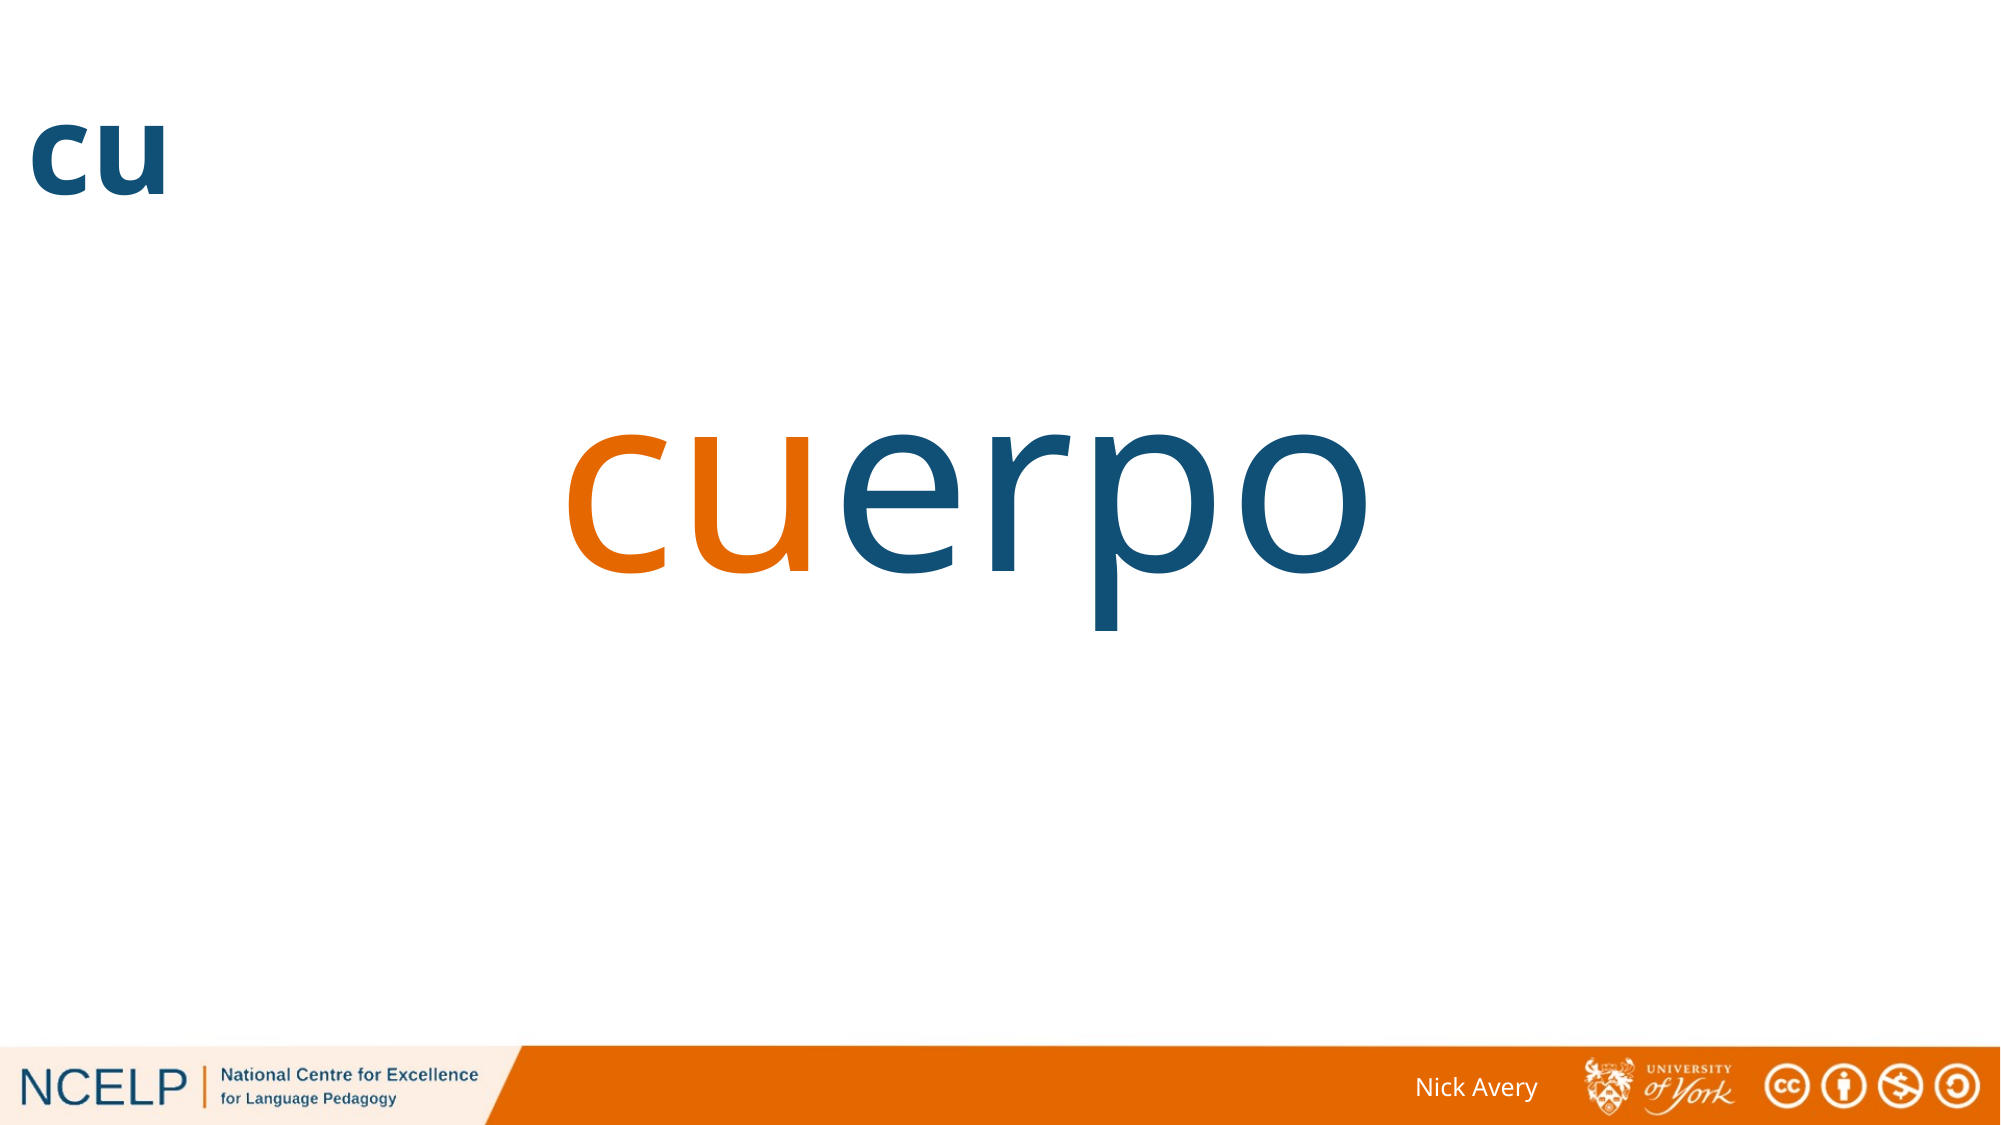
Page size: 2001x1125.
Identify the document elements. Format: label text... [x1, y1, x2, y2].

text_box cuerpo [541, 313, 1505, 629]
picture [0, 0, 2001, 1125]
text_box Nick Avery [1400, 1064, 1967, 1109]
title cu [11, 77, 1737, 296]
